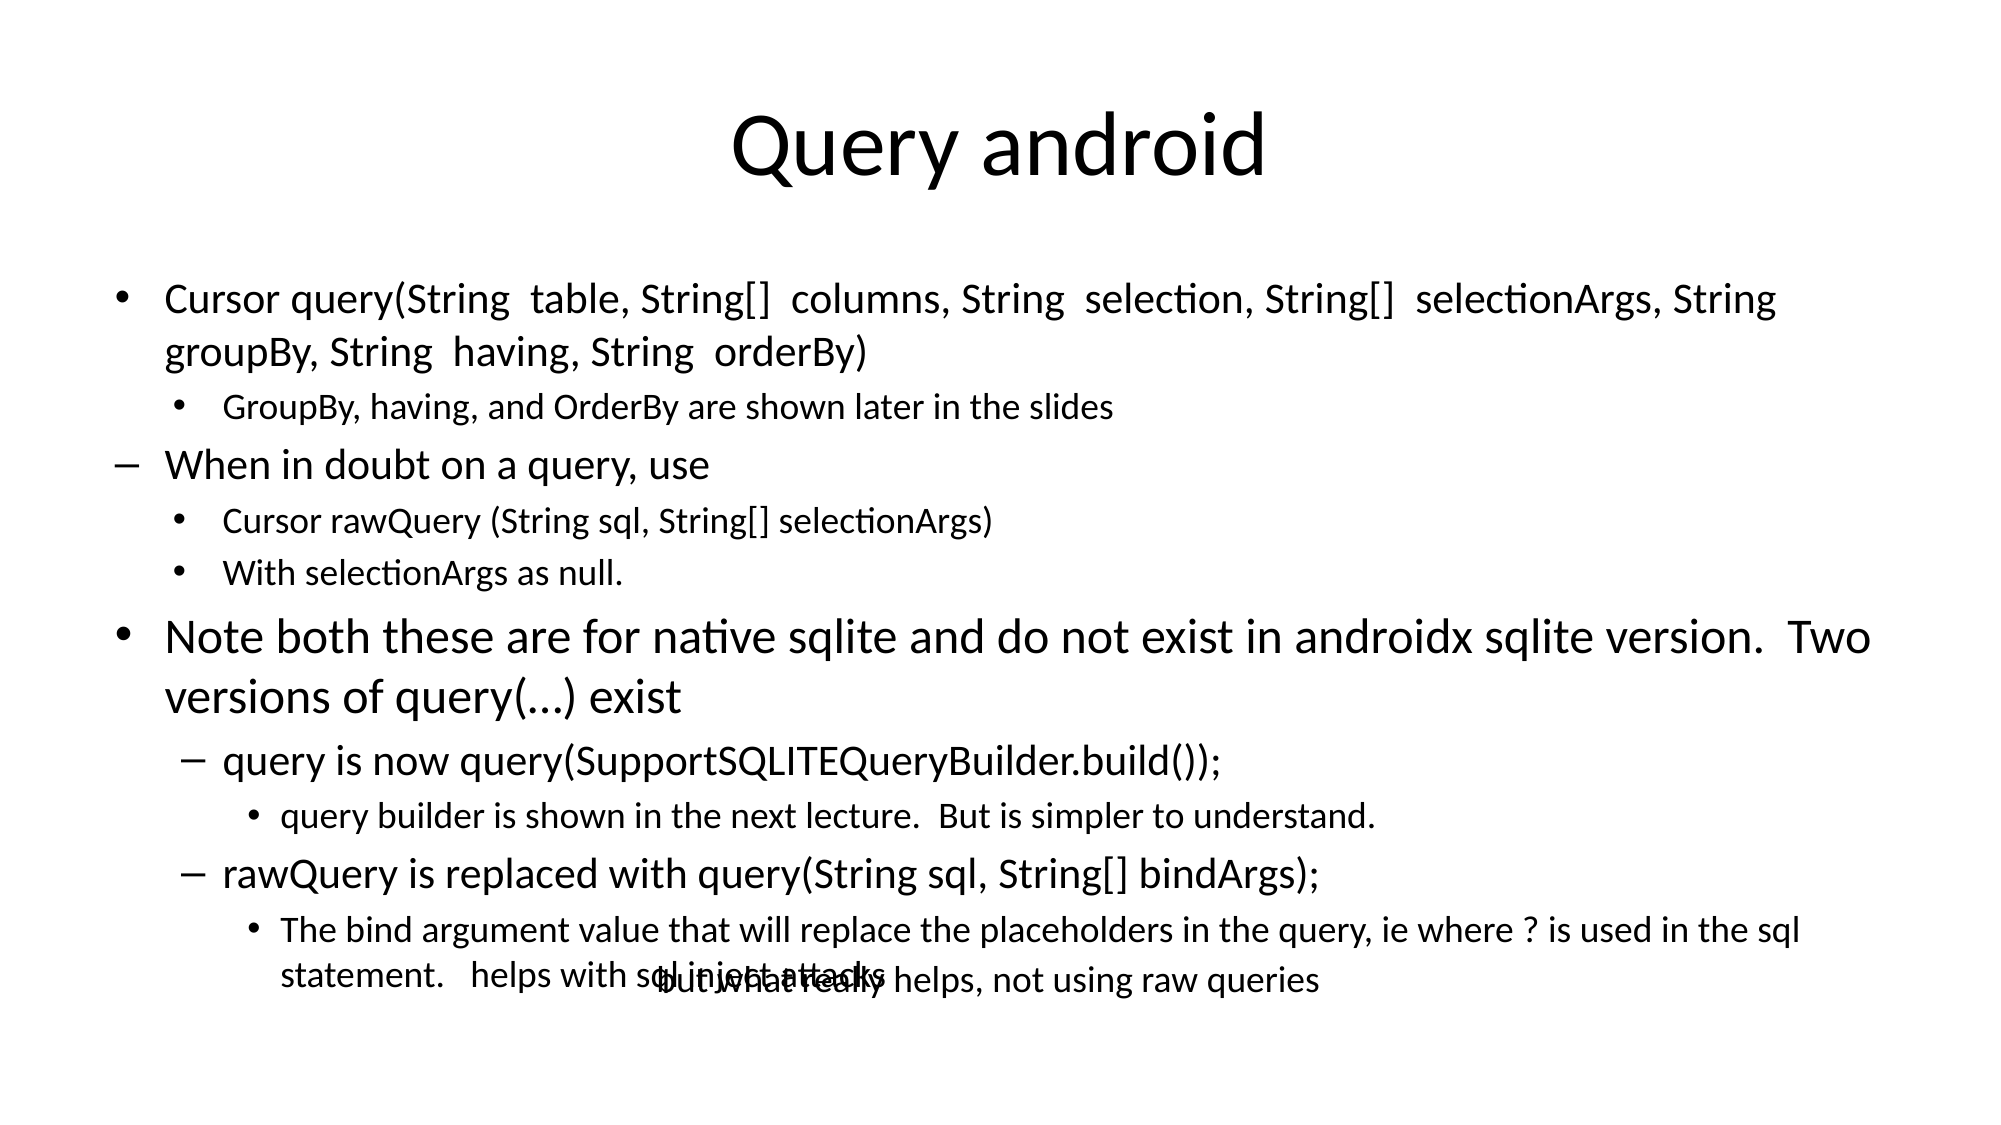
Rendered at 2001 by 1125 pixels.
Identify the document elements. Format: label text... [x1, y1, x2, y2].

list Cursor query(String table, String[] columns, String selection, String[] selectionArgs, String groupBy, String having, String orderBy) GroupBy, having, and OrderBy are shown later in the slides When in doubt on a query, use Cursor rawQuery (String sql, String[] selectionArgs) With selectionArgs as null. Note both these are for native sqlite and do not exist in androidx sqlite version. Two versions of query(…) exist query is now query(SupportSQLITEQueryBuilder.build()); query builder is shown in the next lecture. But is simpler to understand. rawQuery is replaced with query(String sql, String[] bindArgs); The bind argument value that will replace the placeholders in the query, ie where ? is used in the sql statement. helps with sql inject attacks [99, 262, 1900, 1005]
text_box but what really helps, not using raw queries [641, 948, 1336, 1008]
title Query android [99, 45, 1900, 233]
